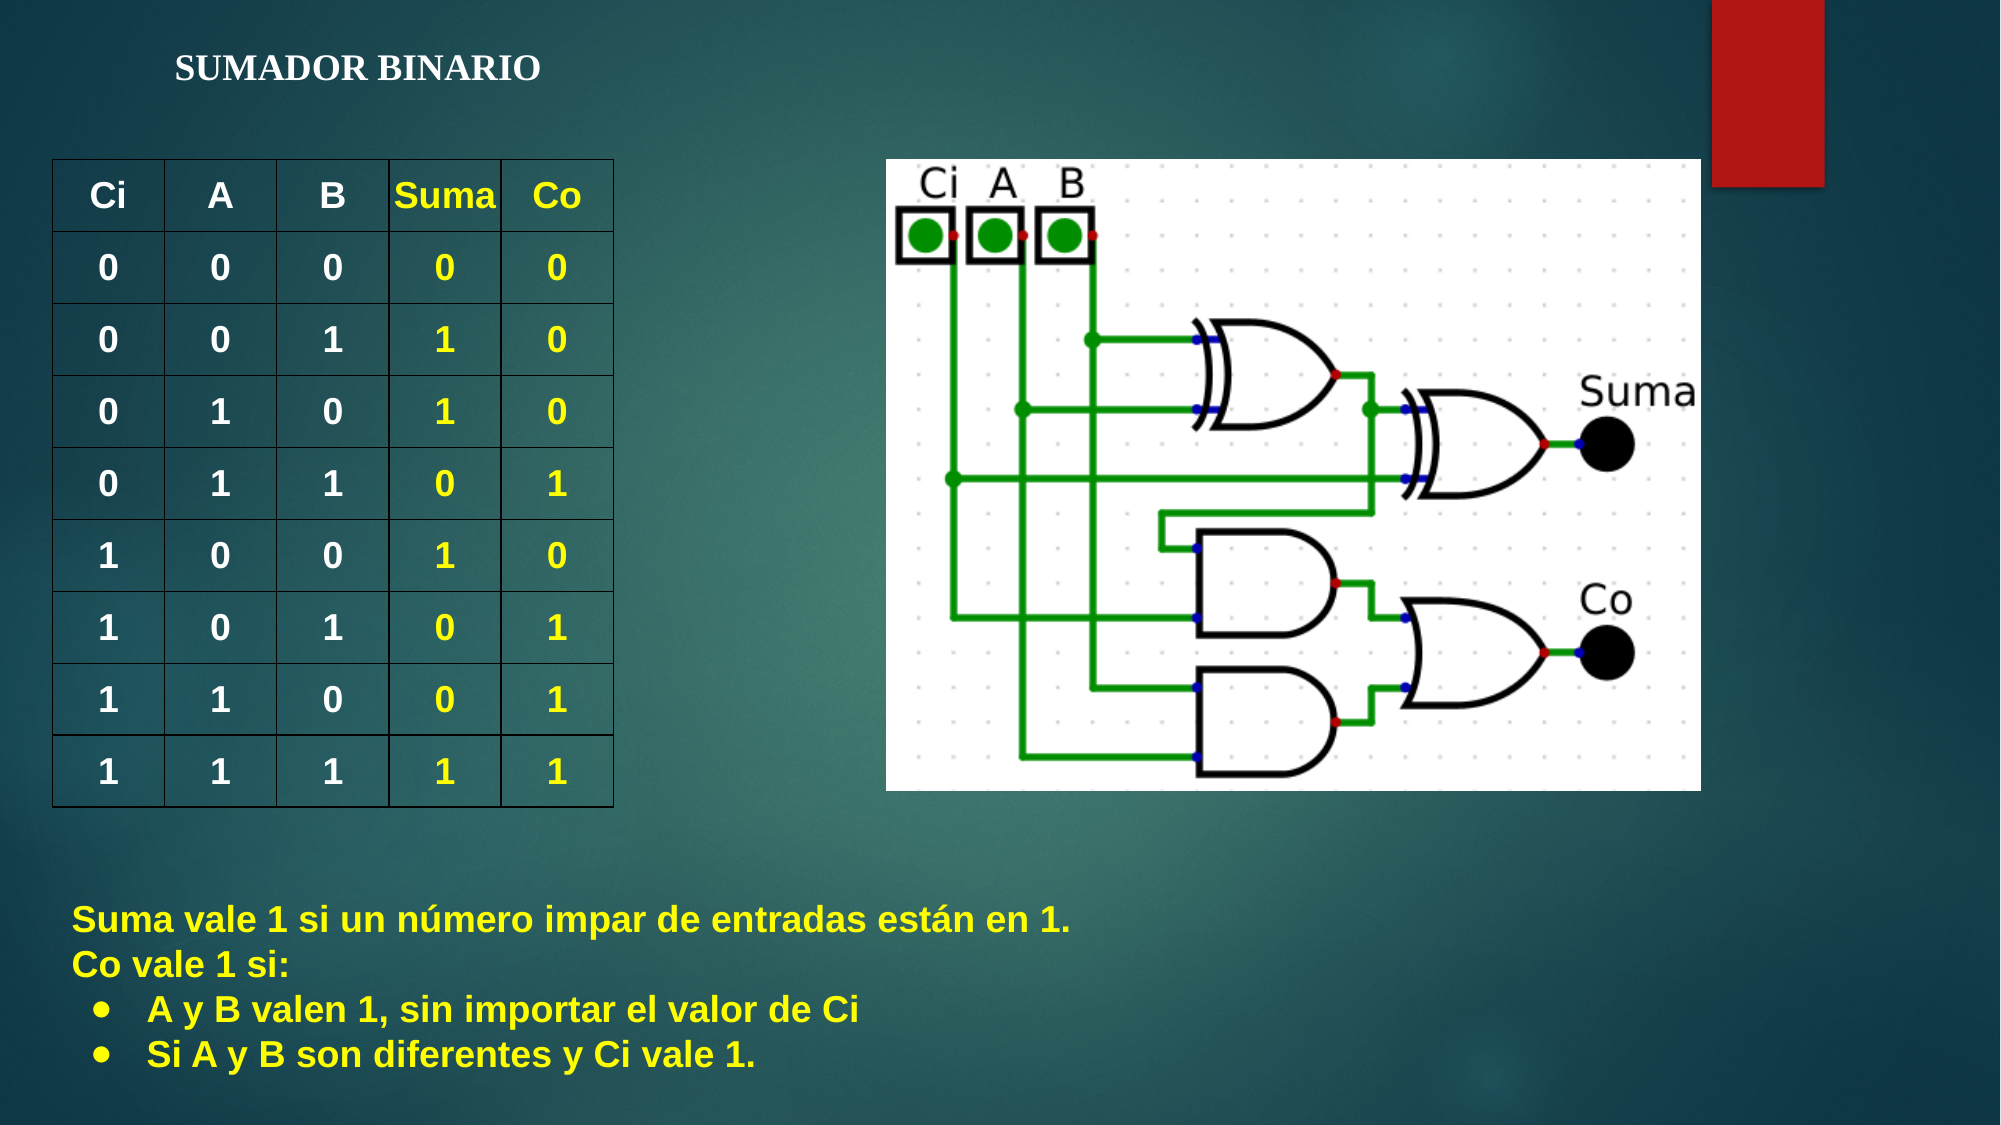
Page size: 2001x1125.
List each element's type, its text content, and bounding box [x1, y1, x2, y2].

table_cell 1 [53, 520, 164, 591]
table_cell 1 [390, 736, 500, 806]
table_cell 1 [165, 664, 276, 734]
table_cell 0 [53, 448, 164, 519]
table_cell 1 [277, 592, 388, 663]
table_cell 0 [53, 304, 164, 375]
table_header Suma [390, 160, 500, 231]
picture [0, 0, 2001, 1125]
table_cell 1 [390, 520, 500, 591]
table_header Ci [53, 160, 164, 231]
table_cell 0 [390, 232, 500, 303]
table_cell 0 [502, 304, 613, 375]
table_cell 0 [277, 664, 388, 734]
table_cell 1 [53, 592, 164, 663]
table_cell 0 [390, 448, 500, 519]
table_cell 0 [502, 376, 613, 447]
table_cell 0 [502, 520, 613, 591]
table_cell 0 [165, 520, 276, 591]
table_cell 1 [277, 736, 388, 806]
table_cell 0 [390, 664, 500, 734]
table_cell 0 [277, 520, 388, 591]
table_cell 1 [277, 448, 388, 519]
table_cell 0 [390, 592, 500, 663]
table_cell 1 [53, 664, 164, 734]
table_cell 1 [277, 304, 388, 375]
table_cell 1 [165, 376, 276, 447]
table_cell 0 [165, 304, 276, 375]
table_cell 1 [502, 736, 613, 806]
table_cell 0 [53, 376, 164, 447]
table_cell 1 [165, 736, 276, 806]
table_header Co [502, 160, 613, 231]
table_cell 0 [277, 376, 388, 447]
text_box Suma vale 1 si un número impar de entradas están en 1. Co vale 1 si: A y B valen 1, sin importar el valor de Ci Si A y B son diferentes y Ci vale 1. [56, 879, 1832, 1090]
table_cell 0 [502, 232, 613, 303]
table_cell 1 [502, 448, 613, 519]
table_cell 1 [502, 592, 613, 663]
table_cell 0 [53, 232, 164, 303]
table_cell 1 [165, 448, 276, 519]
table_cell 1 [53, 736, 164, 806]
table_cell 1 [390, 304, 500, 375]
table_header B [277, 160, 388, 231]
table_cell 1 [390, 376, 500, 447]
table_cell 1 [502, 664, 613, 734]
table_cell 0 [165, 232, 276, 303]
table_cell 0 [277, 232, 388, 303]
table_header A [165, 160, 276, 231]
table_cell 0 [165, 592, 276, 663]
text_box SUMADOR BINARIO [159, 35, 597, 96]
